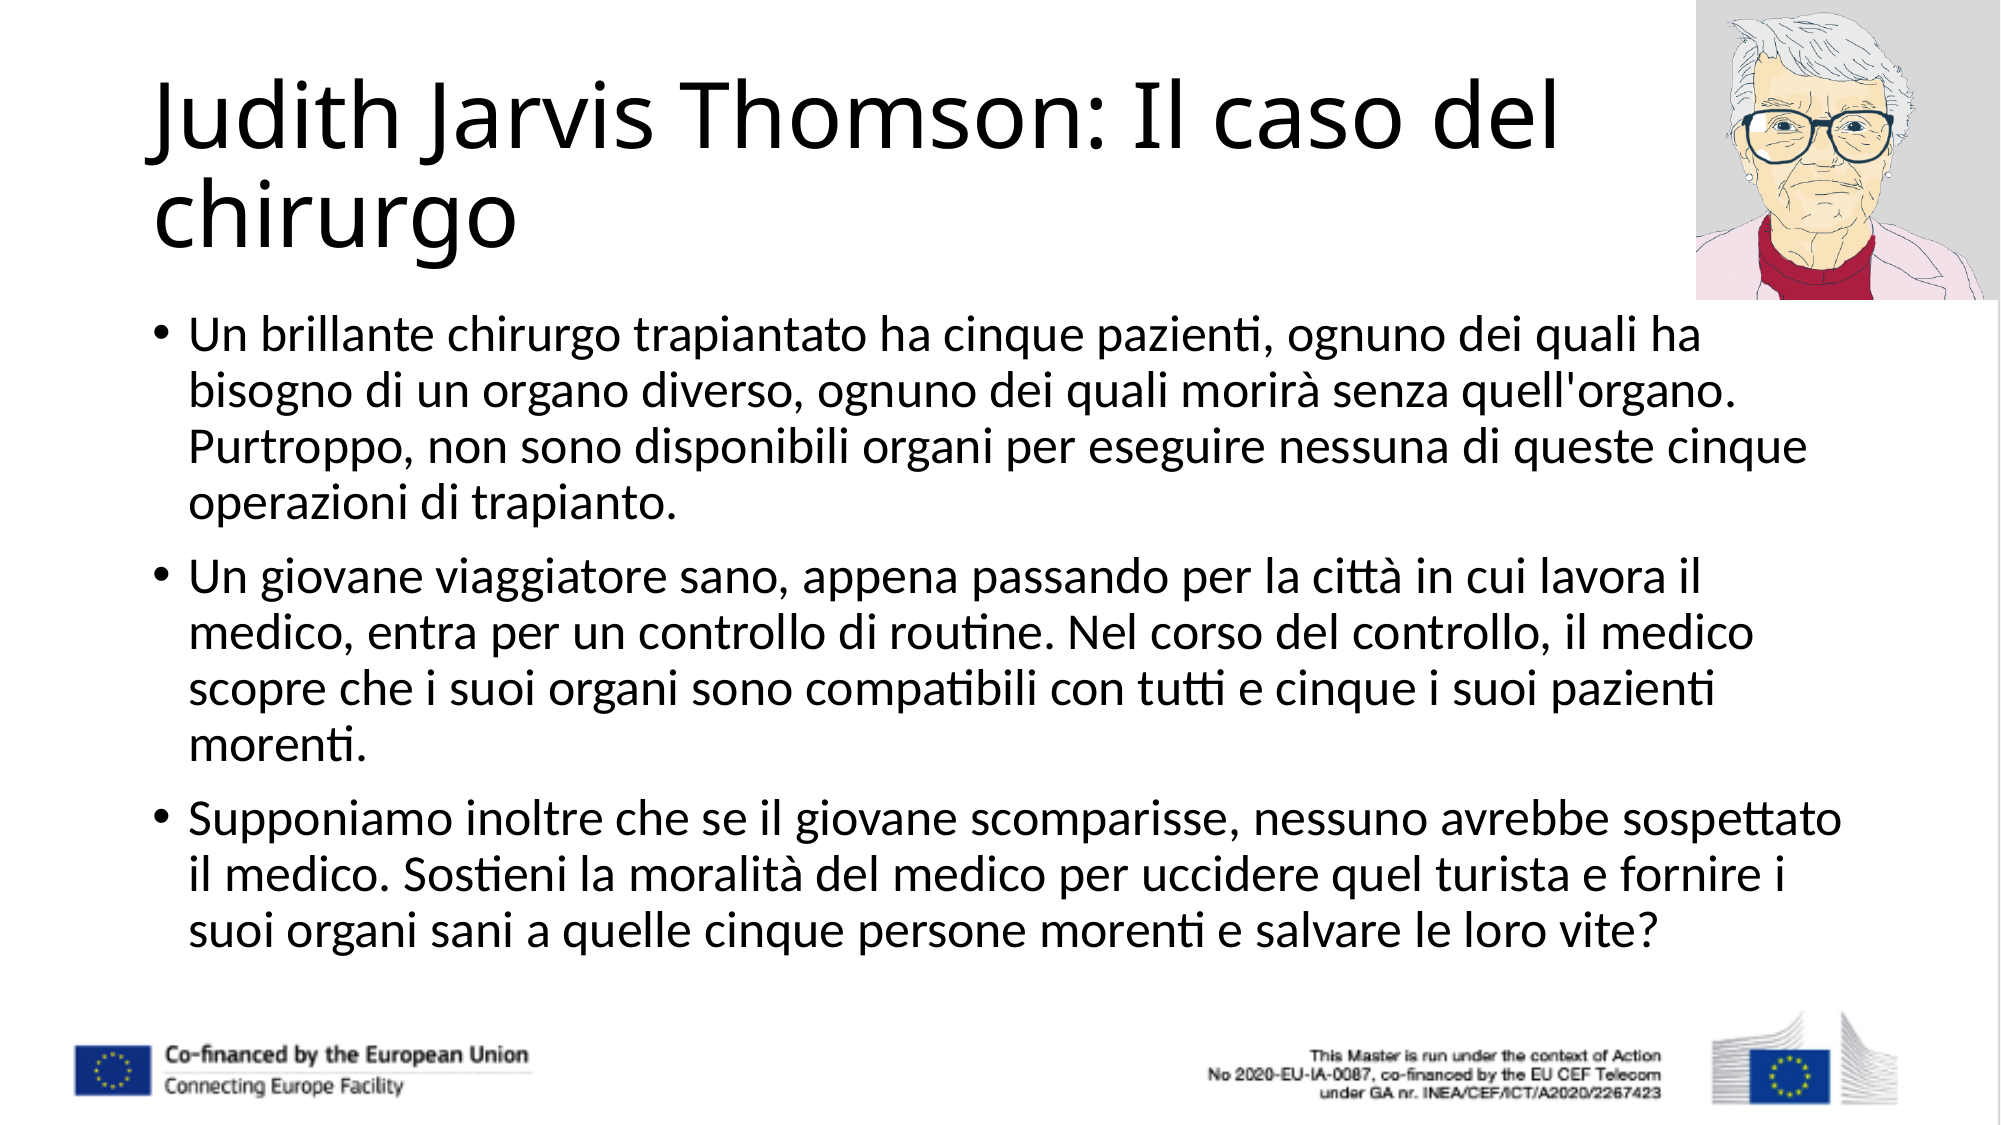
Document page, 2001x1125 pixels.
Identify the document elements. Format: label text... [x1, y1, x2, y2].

picture [0, 0, 2001, 1125]
list Un brillante chirurgo trapiantato ha cinque pazienti, ognuno dei quali ha bisogno di un organo diverso, ognuno dei quali morirà senza quell'organo. Purtroppo, non sono disponibili organi per eseguire nessuna di queste cinque operazioni di trapianto. Un giovane viaggiatore sano, appena passando per la città in cui lavora il medico, entra per un controllo di routine. Nel corso del controllo, il medico scopre che i suoi organi sono compatibili con tutti e cinque i suoi pazienti morenti. Supponiamo inoltre che se il giovane scomparisse, nessuno avrebbe sospettato il medico. Sostieni la moralità del medico per uccidere quel turista e fornire i suoi organi sani a quelle cinque persone morenti e salvare le loro vite? [137, 299, 1863, 1014]
title Judith Jarvis Thomson: Il caso del chirurgo [137, 59, 1696, 278]
